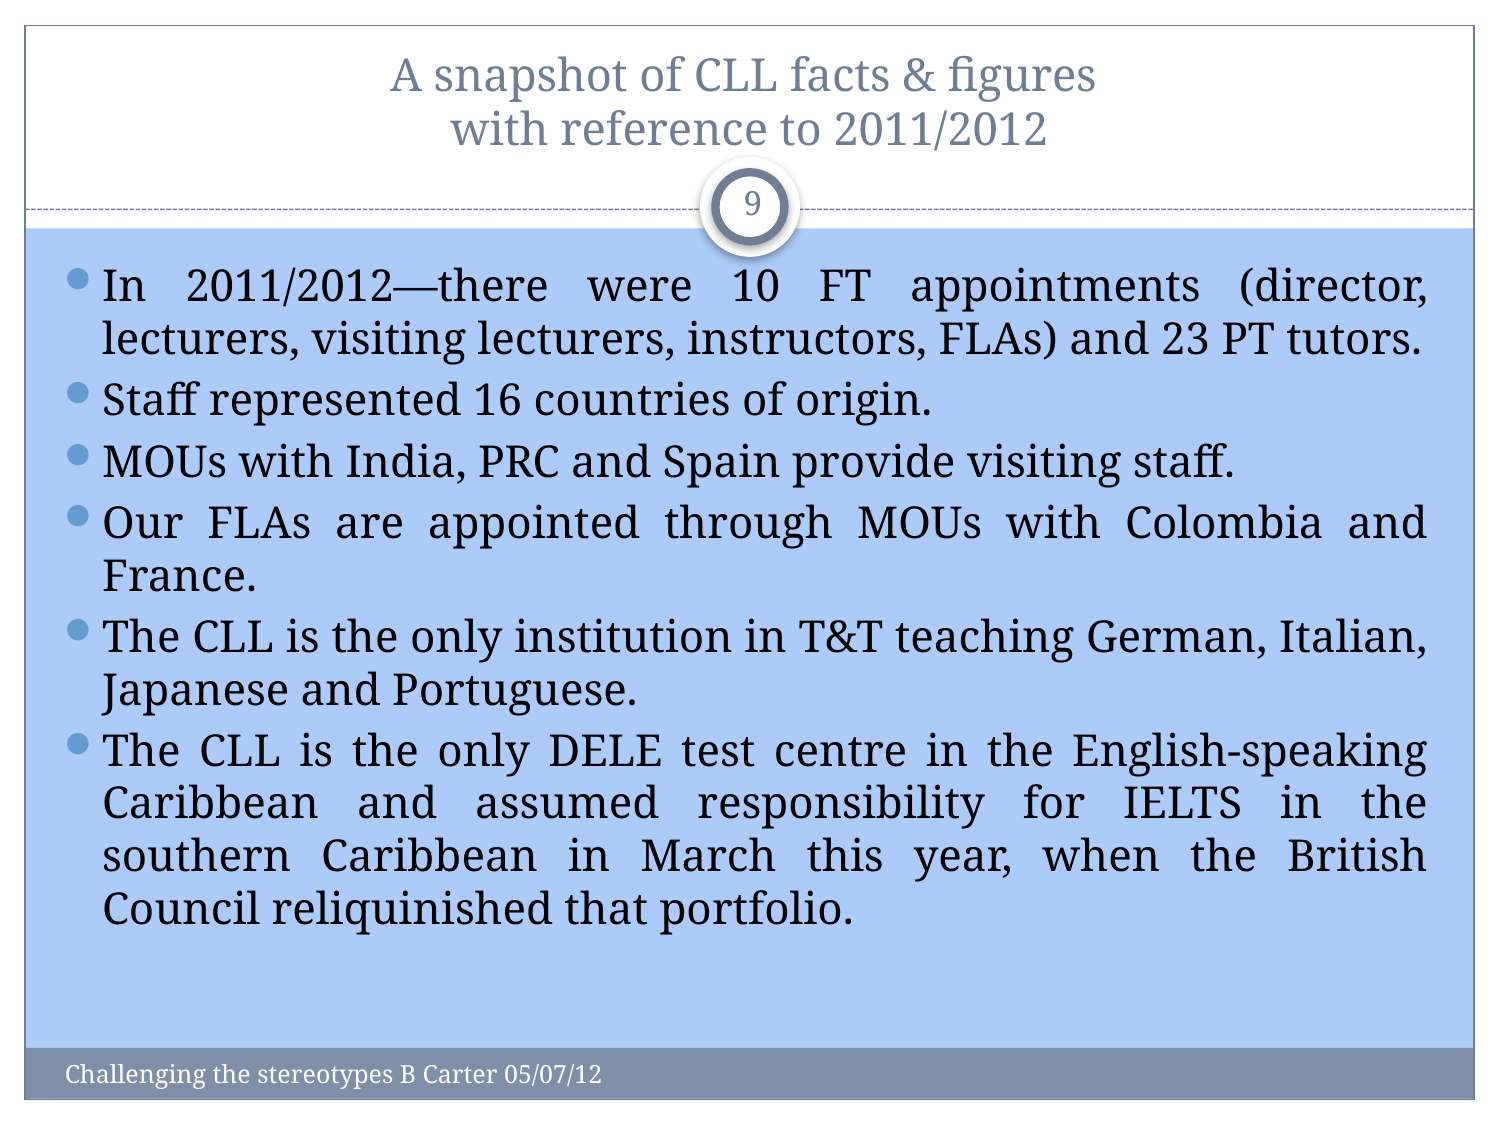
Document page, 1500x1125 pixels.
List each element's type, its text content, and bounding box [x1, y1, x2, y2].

title A snapshot of CLL facts & figures with reference to 2011/2012 [49, 37, 1450, 162]
slide_number 9 [715, 168, 791, 241]
footer Challenging the stereotypes B Carter 05/07/12 [50, 1051, 638, 1112]
list In 2011/2012—there were 10 FT appointments (director, lecturers, visiting lecturers, instructors, FLAs) and 23 PT tutors. Staff represented 16 countries of origin. MOUs with India, PRC and Spain provide visiting staff. Our FLAs are appointed through MOUs with Colombia and France. The CLL is the only institution in T&T teaching German, Italian, Japanese and Portuguese. The CLL is the only DELE test centre in the English-speaking Caribbean and assumed responsibility for IELTS in the southern Caribbean in March this year, when the British Council reliquinished that portfolio. [49, 250, 1445, 1001]
